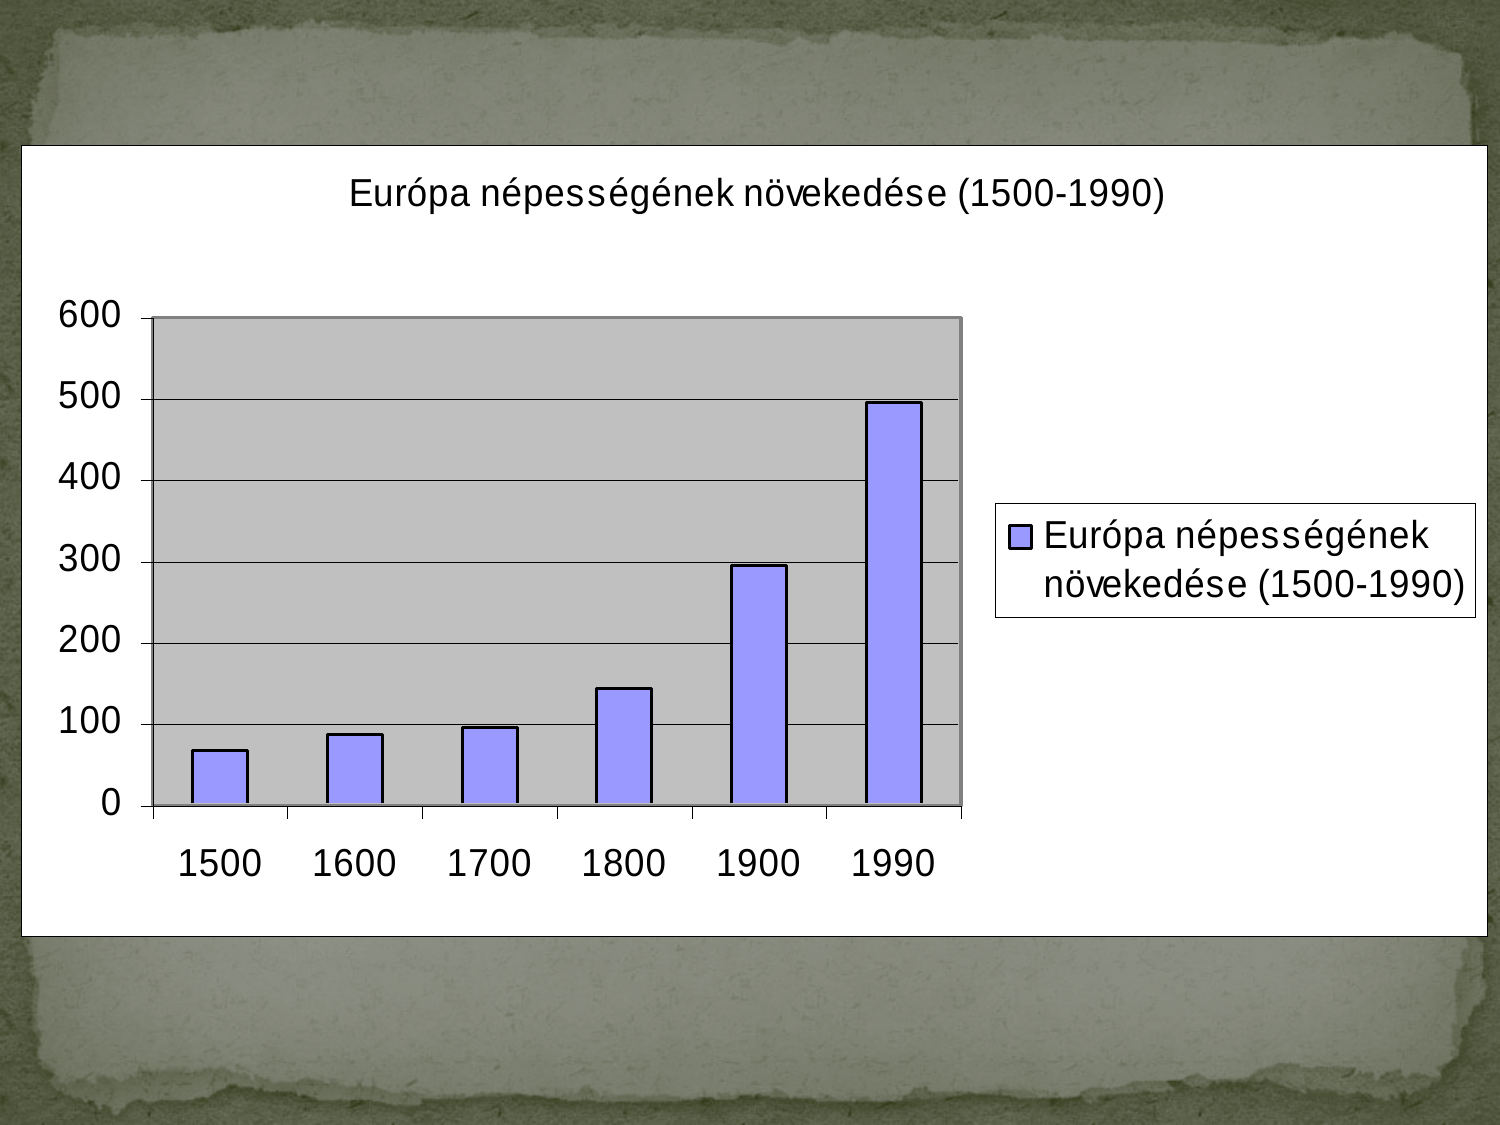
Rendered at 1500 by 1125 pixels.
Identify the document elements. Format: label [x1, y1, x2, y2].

text_box [9, 132, 1500, 950]
